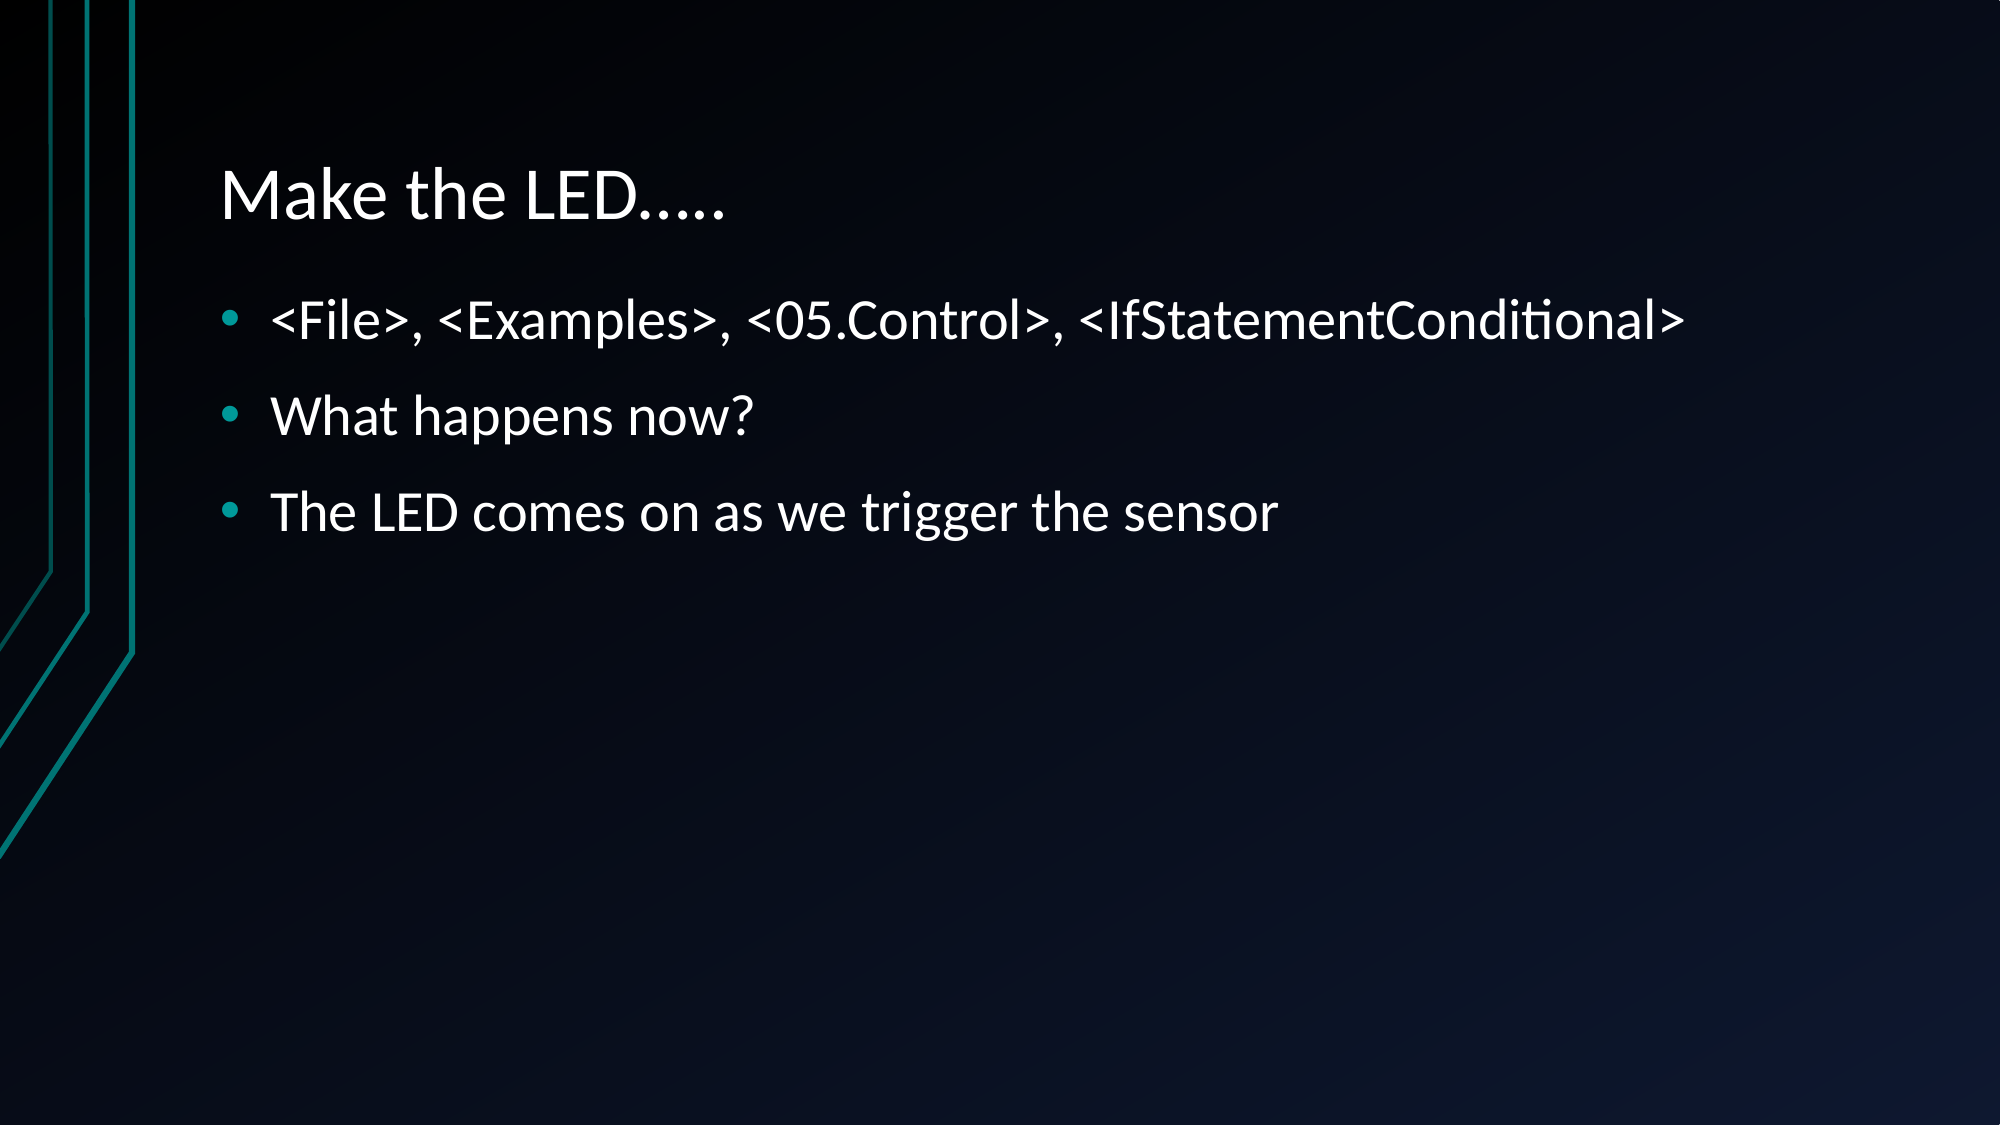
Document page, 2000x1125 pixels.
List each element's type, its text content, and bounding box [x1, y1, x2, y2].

title Make the LED….. [199, 45, 1900, 246]
list <File>, <Examples>, <05.Control>, <IfStatementConditional> What happens now? The LED comes on as we trigger the sensor [199, 279, 1900, 1012]
